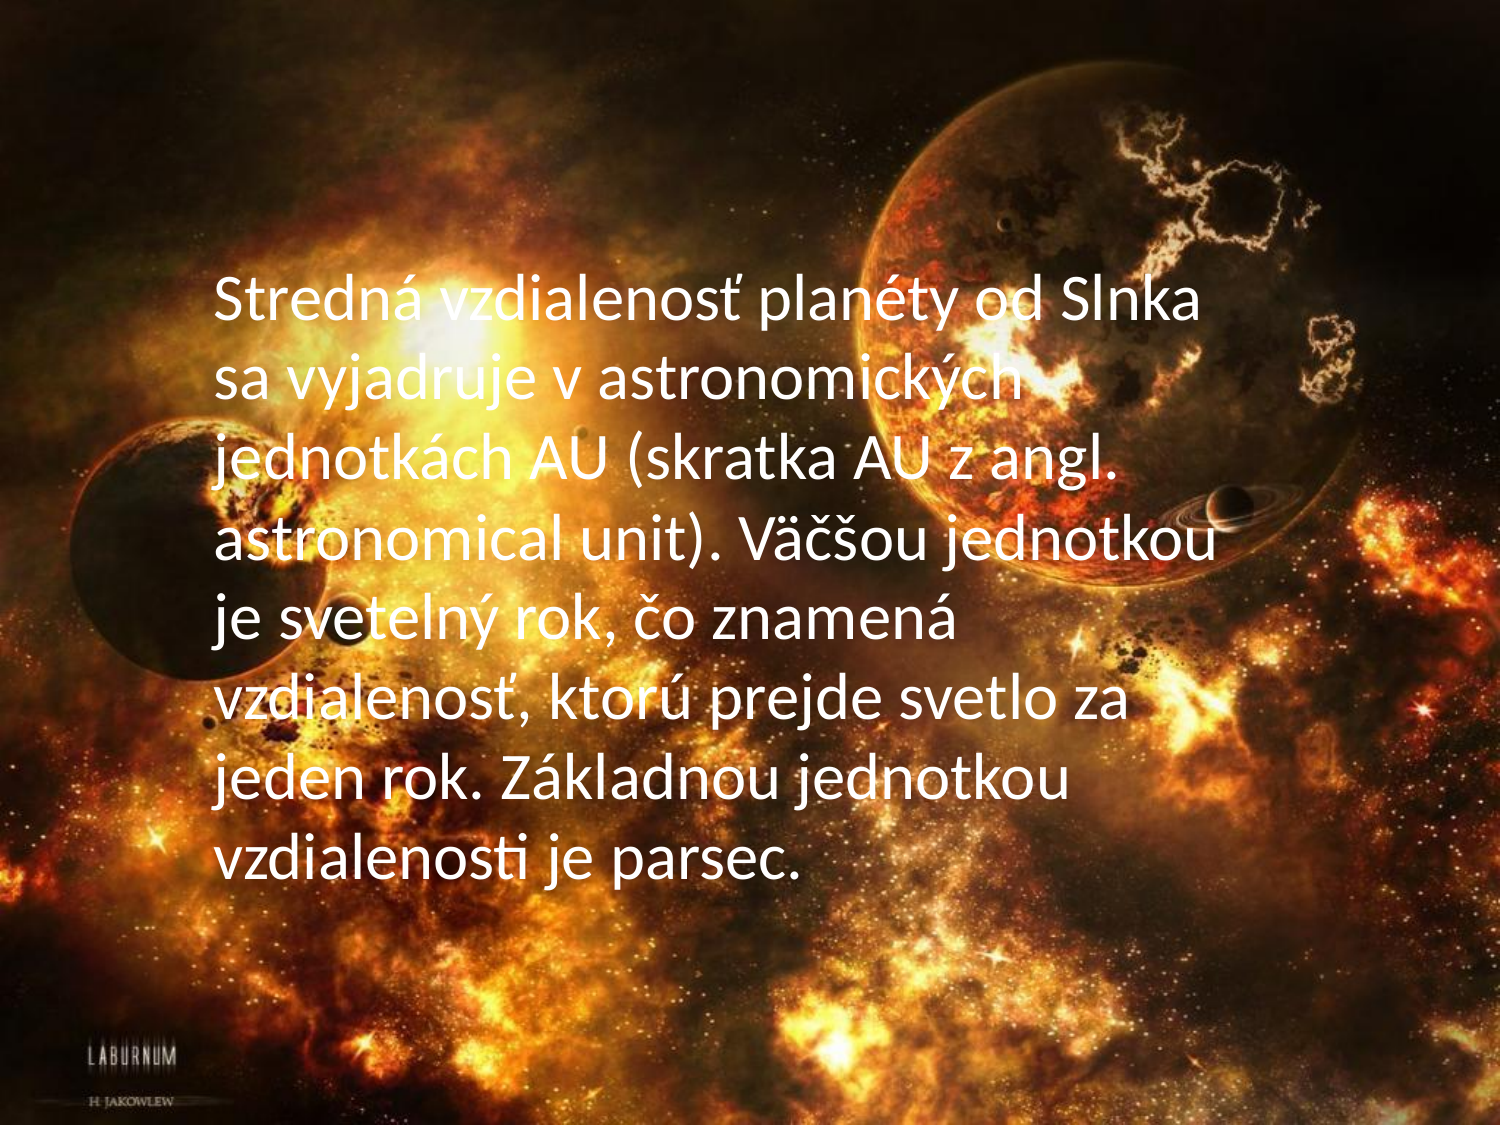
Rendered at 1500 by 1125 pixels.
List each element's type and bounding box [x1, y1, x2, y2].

list [0, 0, 1500, 1125]
